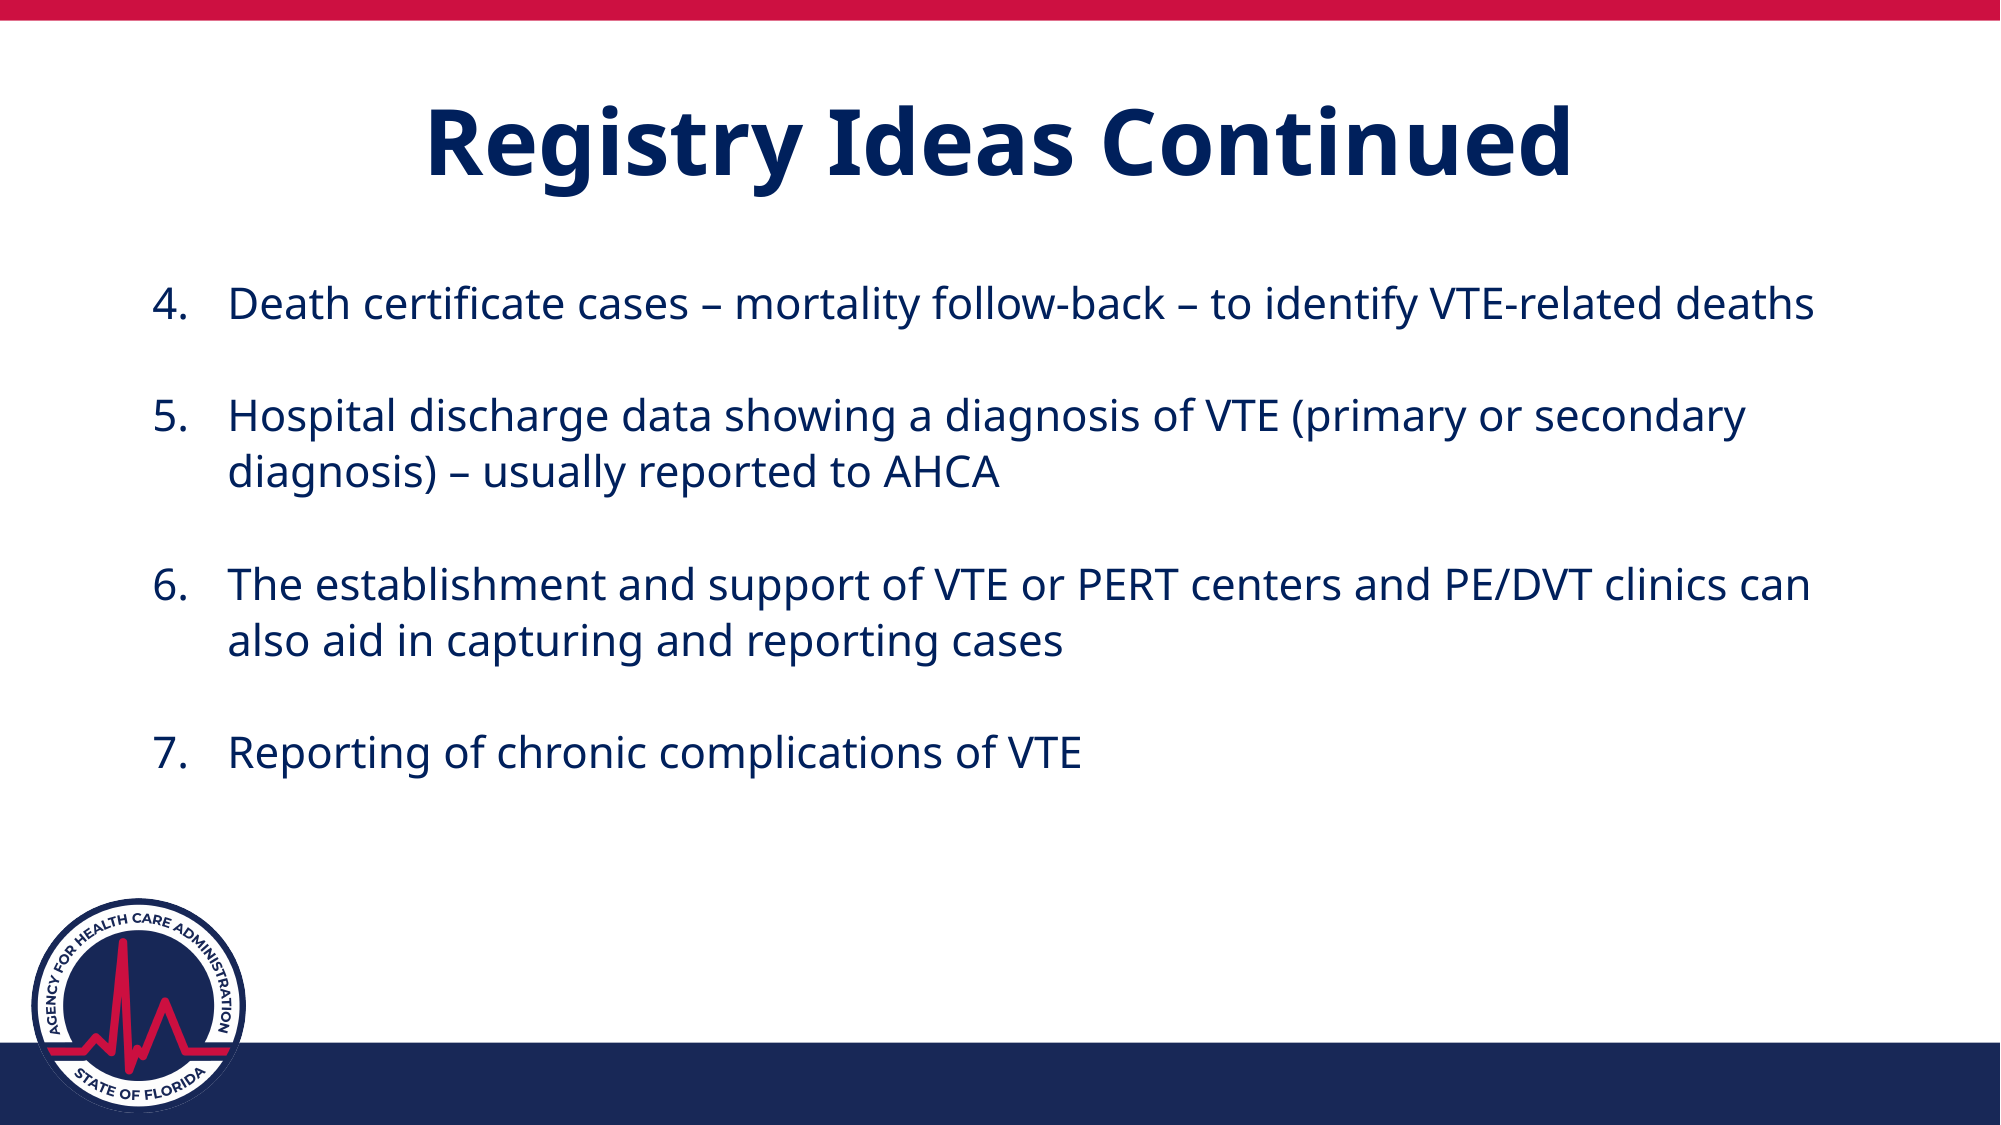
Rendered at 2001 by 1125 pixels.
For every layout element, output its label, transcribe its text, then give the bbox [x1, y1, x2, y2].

picture [31, 898, 246, 1113]
list Death certificate cases – mortality follow-back – to identify VTE-related deaths Hospital discharge data showing a diagnosis of VTE (primary or secondary diagnosis) – usually reported to AHCA The establishment and support of VTE or PERT centers and PE/DVT clinics can also aid in capturing and reporting cases Reporting of chronic complications of VTE [137, 264, 1863, 979]
title Registry Ideas Continued [137, 59, 1863, 232]
